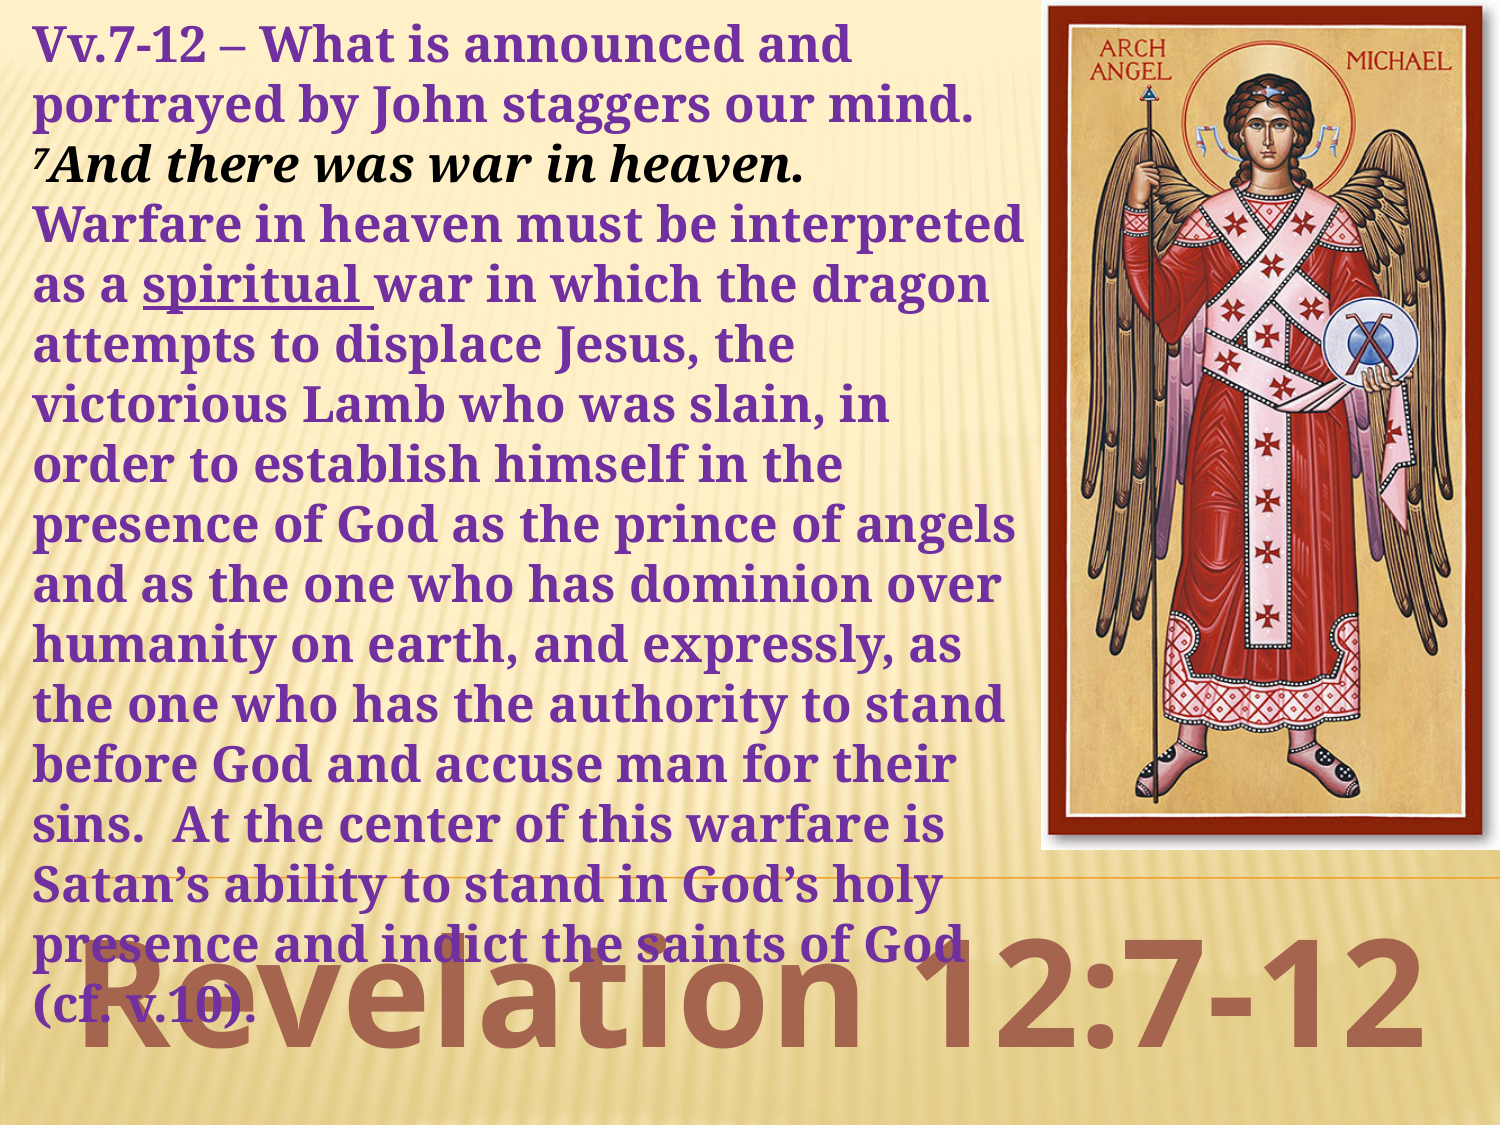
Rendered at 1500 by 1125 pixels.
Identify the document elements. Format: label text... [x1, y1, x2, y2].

picture [1040, 0, 1500, 851]
text_box Revelation 12:7-12 [0, 890, 1500, 1086]
text_box Vv.7-12 – What is announced and portrayed by John staggers our mind. 7And there was war in heaven. Warfare in heaven must be interpreted as a spiritual war in which the dragon attempts to displace Jesus, the victorious Lamb who was slain, in order to establish himself in the presence of God as the prince of angels and as the one who has dominion over humanity on earth, and expressly, as the one who has the authority to stand before God and accuse man for their sins. At the center of this warfare is Satan’s ability to stand in God’s holy presence and indict the saints of God (cf. v.10). [12, 12, 1038, 913]
